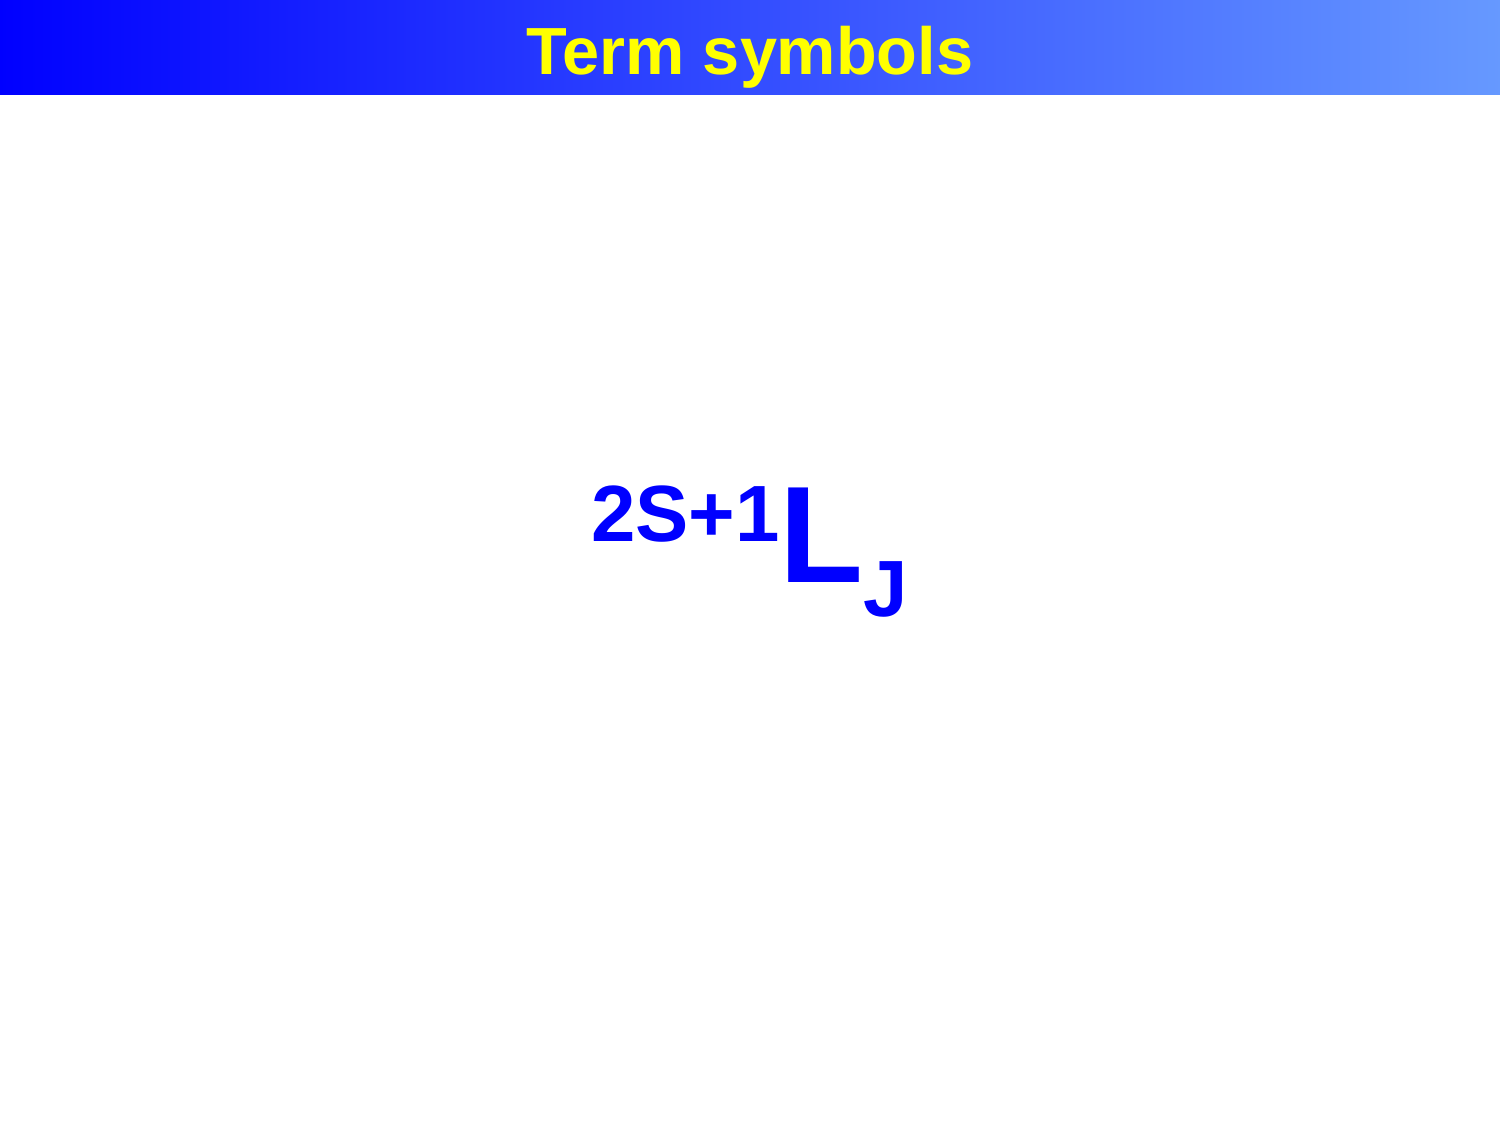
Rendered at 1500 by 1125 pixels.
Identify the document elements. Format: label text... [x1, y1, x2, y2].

text_box Term symbols [0, 0, 1500, 95]
text_box 2S+1LJ [0, 362, 1499, 1125]
